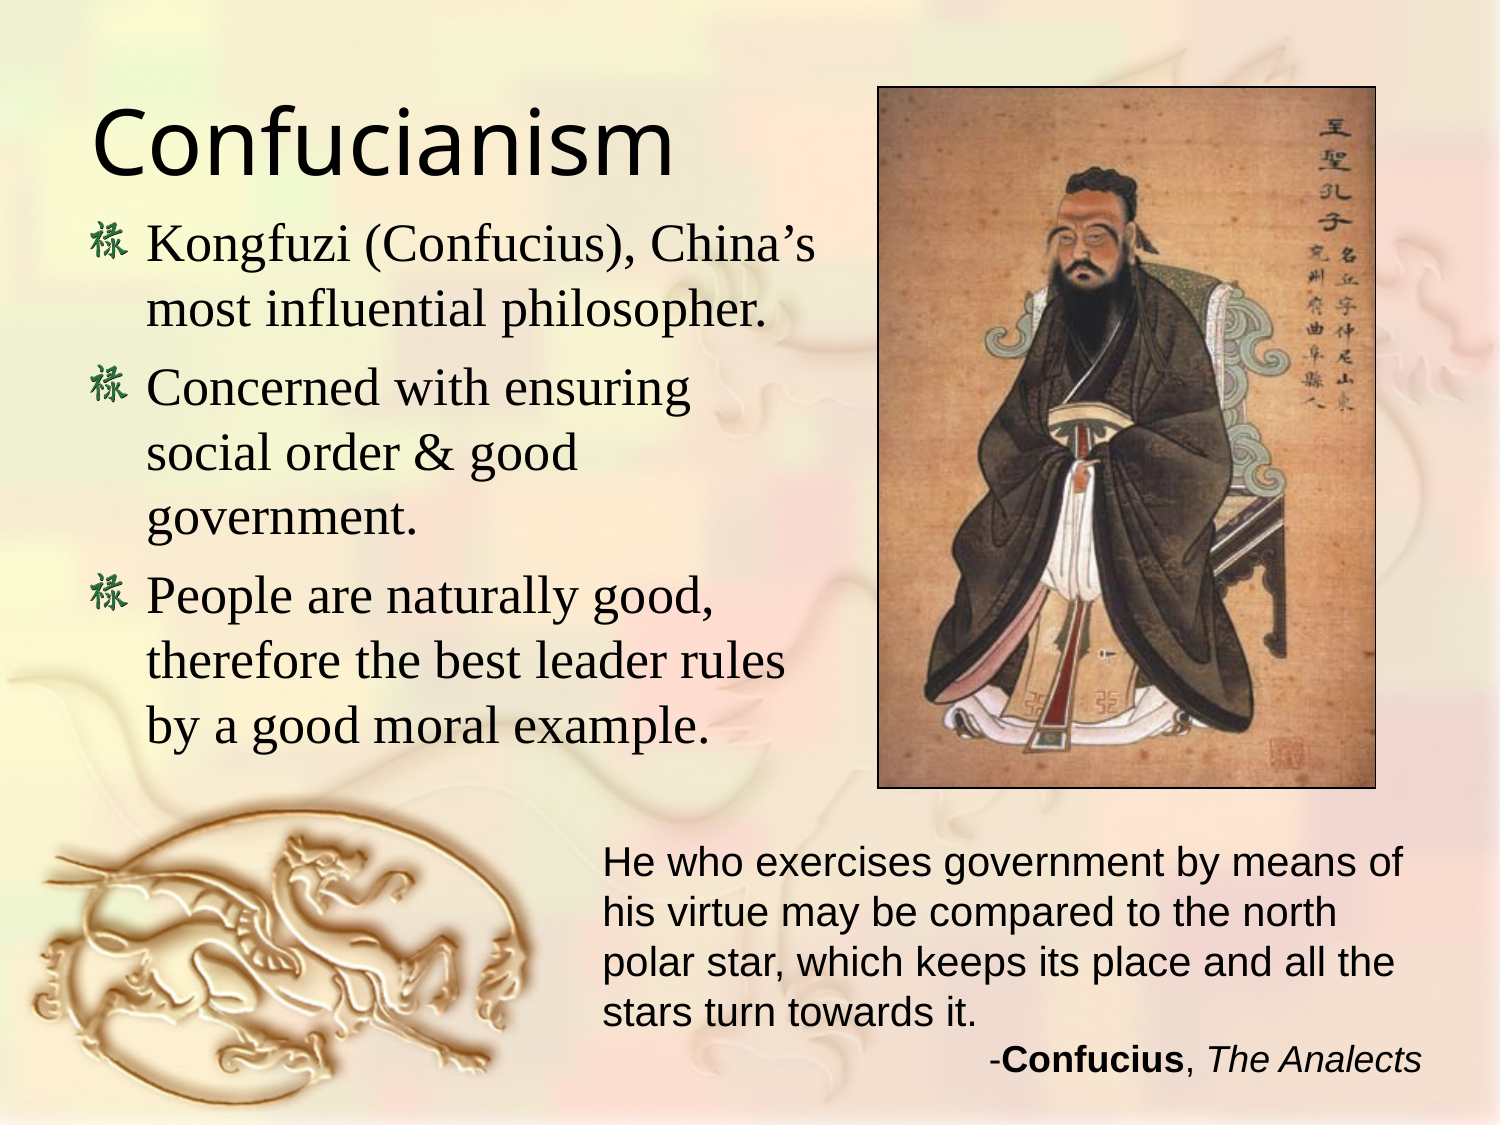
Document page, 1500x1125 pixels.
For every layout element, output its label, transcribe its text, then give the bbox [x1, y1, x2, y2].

list Kongfuzi (Confucius), China’s most influential philosopher. Concerned with ensuring social order & good government. People are naturally good, therefore the best leader rules by a good moral example. [75, 200, 838, 943]
text_box He who exercises government by means of his virtue may be compared to the north polar star, which keeps its place and all the stars turn towards it. -Confucius, The Analects [587, 827, 1438, 1088]
title Confucianism [75, 45, 1425, 233]
picture [0, 0, 1500, 1125]
